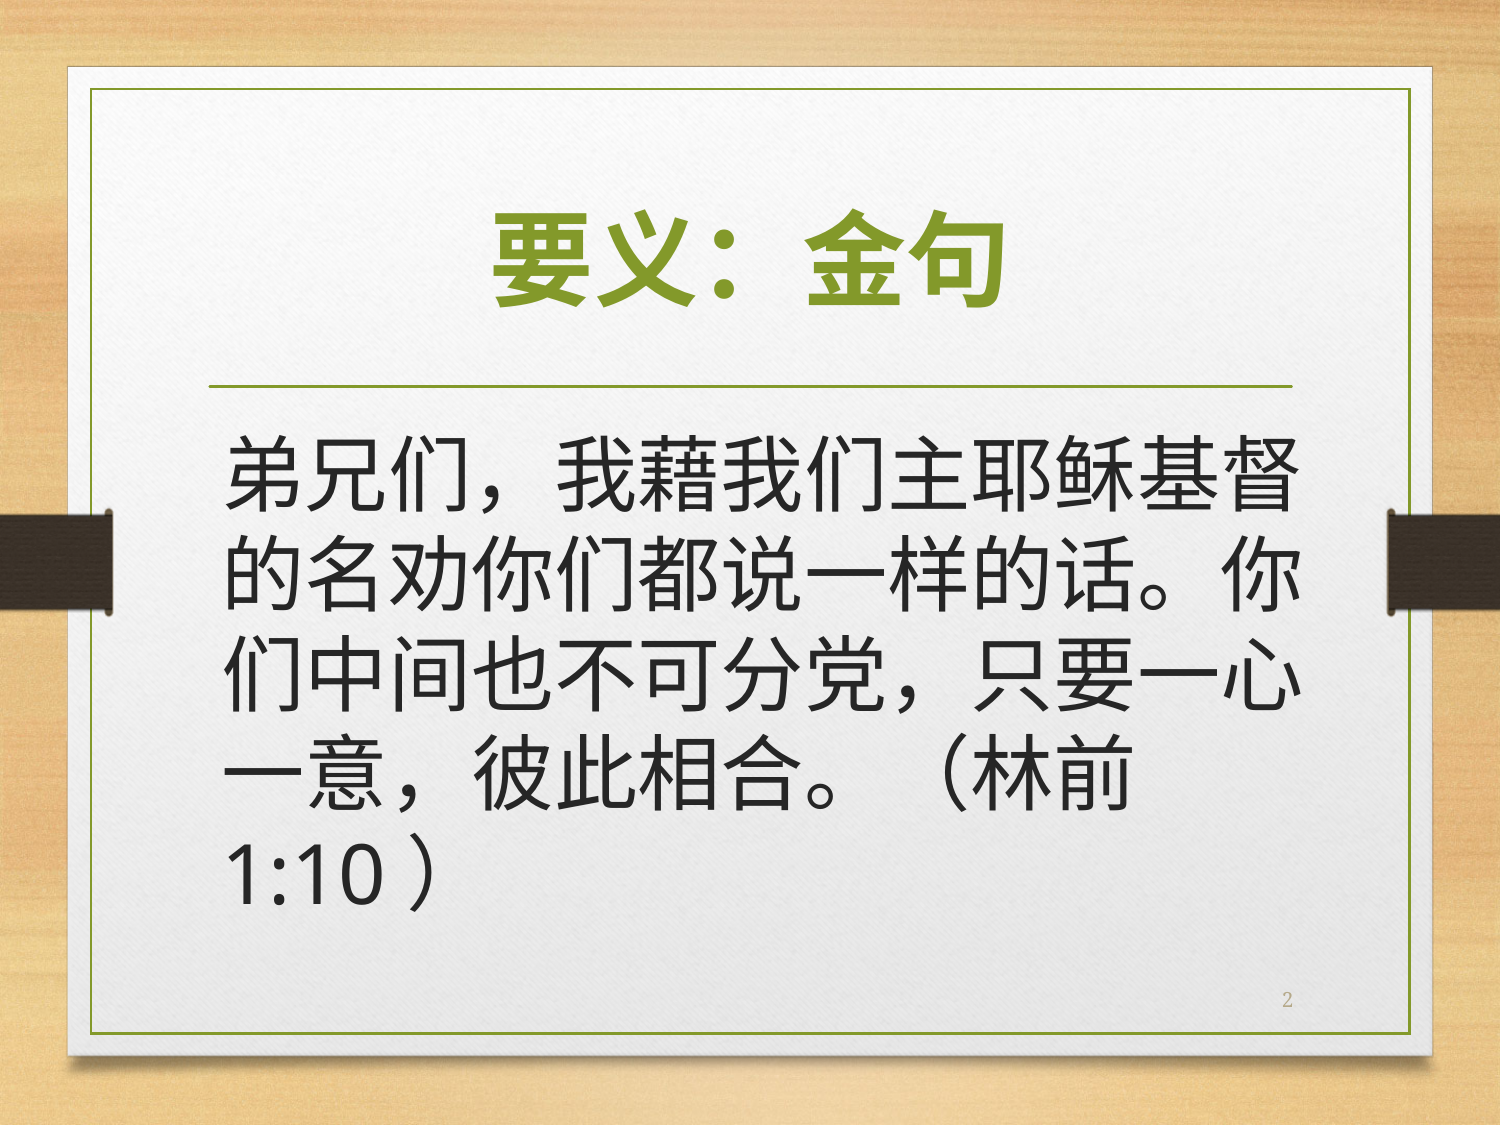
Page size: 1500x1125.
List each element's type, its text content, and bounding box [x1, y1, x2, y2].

slide_number 2 [1243, 977, 1309, 1024]
title 要义：金句 [193, 150, 1309, 365]
picture [0, 0, 1500, 1125]
list 弟兄们，我藉我们主耶稣基督的名劝你们都说一样的话。你们中间也不可分党，只要一心一意，彼此相合。（林前1:10） [206, 414, 1322, 980]
